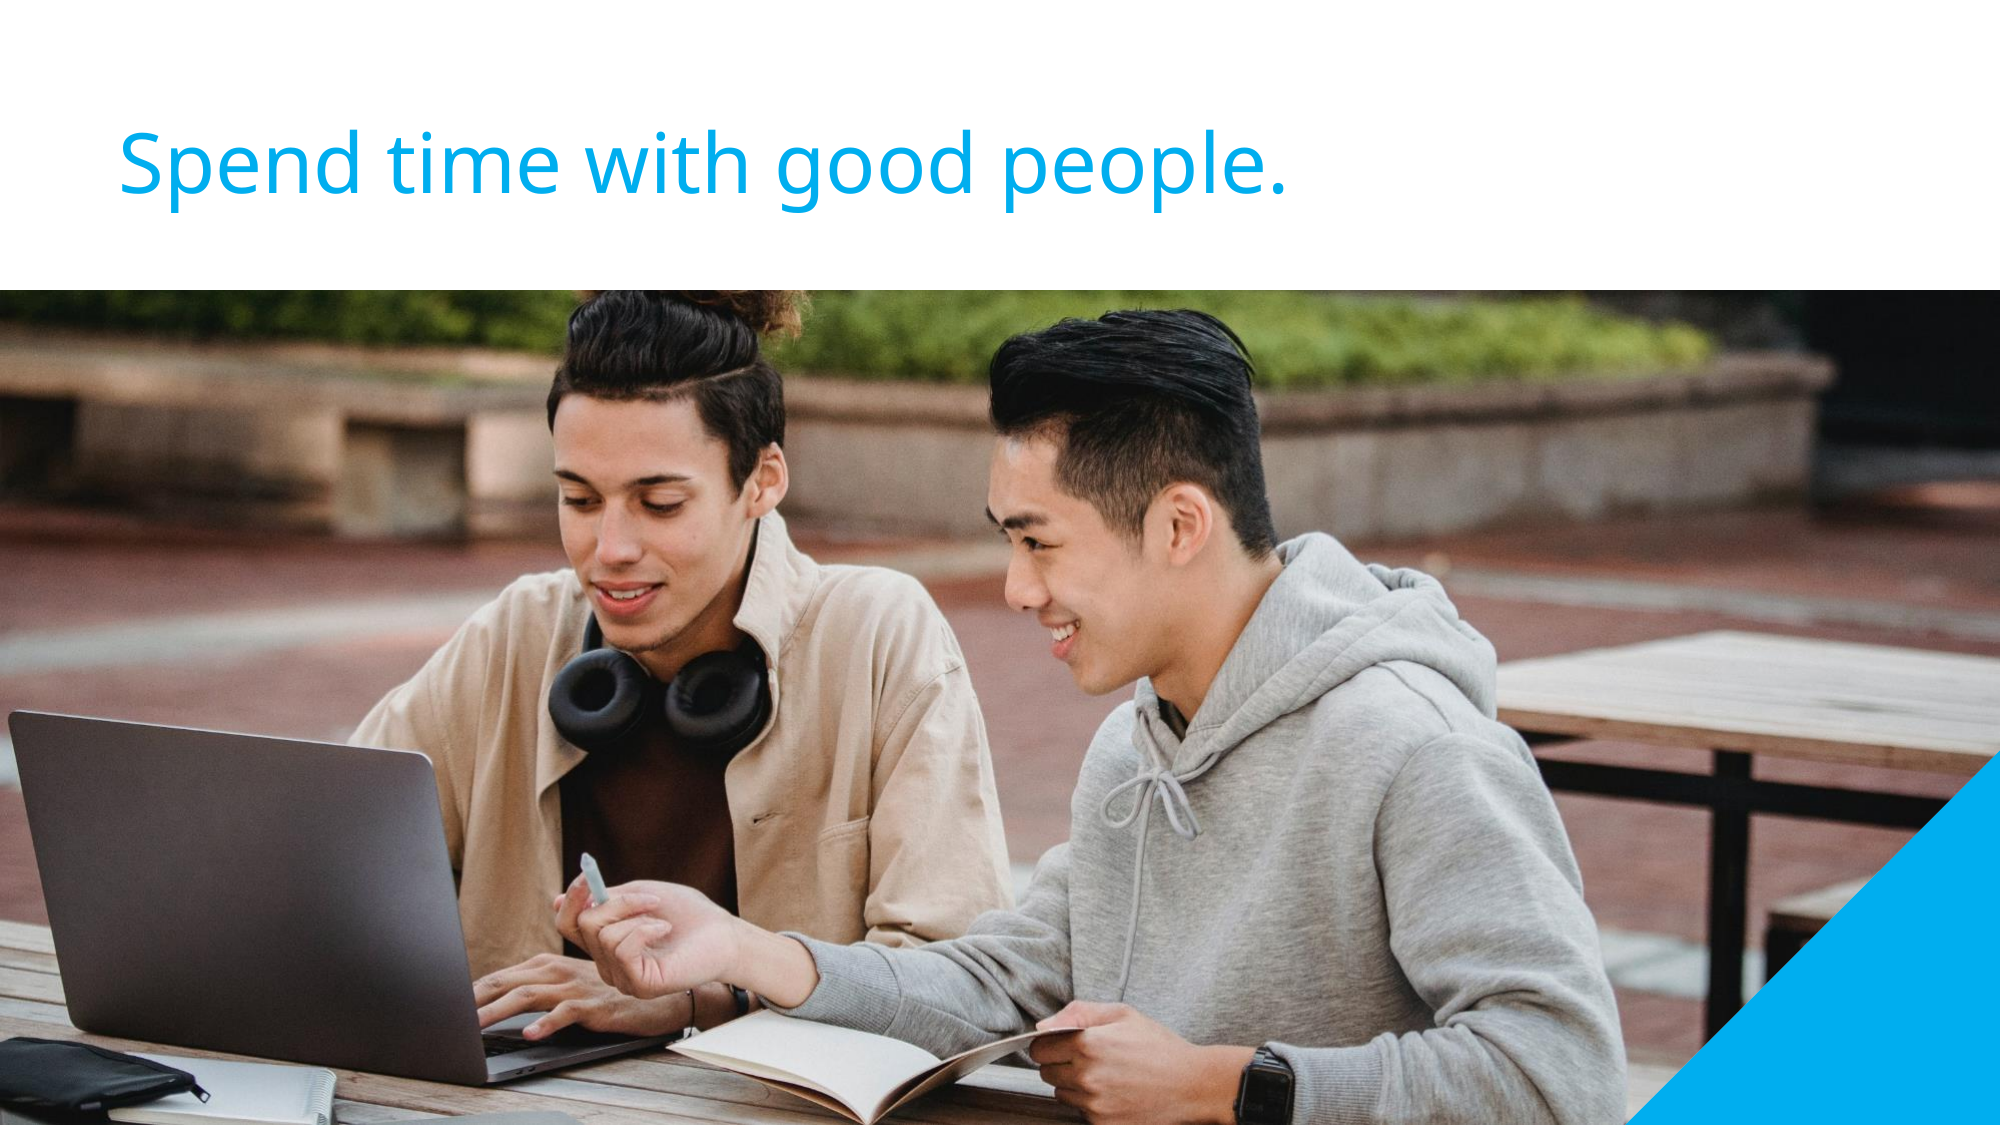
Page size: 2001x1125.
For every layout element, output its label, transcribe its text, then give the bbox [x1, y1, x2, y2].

title Spend time with good people. [103, 113, 1900, 234]
picture [0, 289, 2000, 1125]
